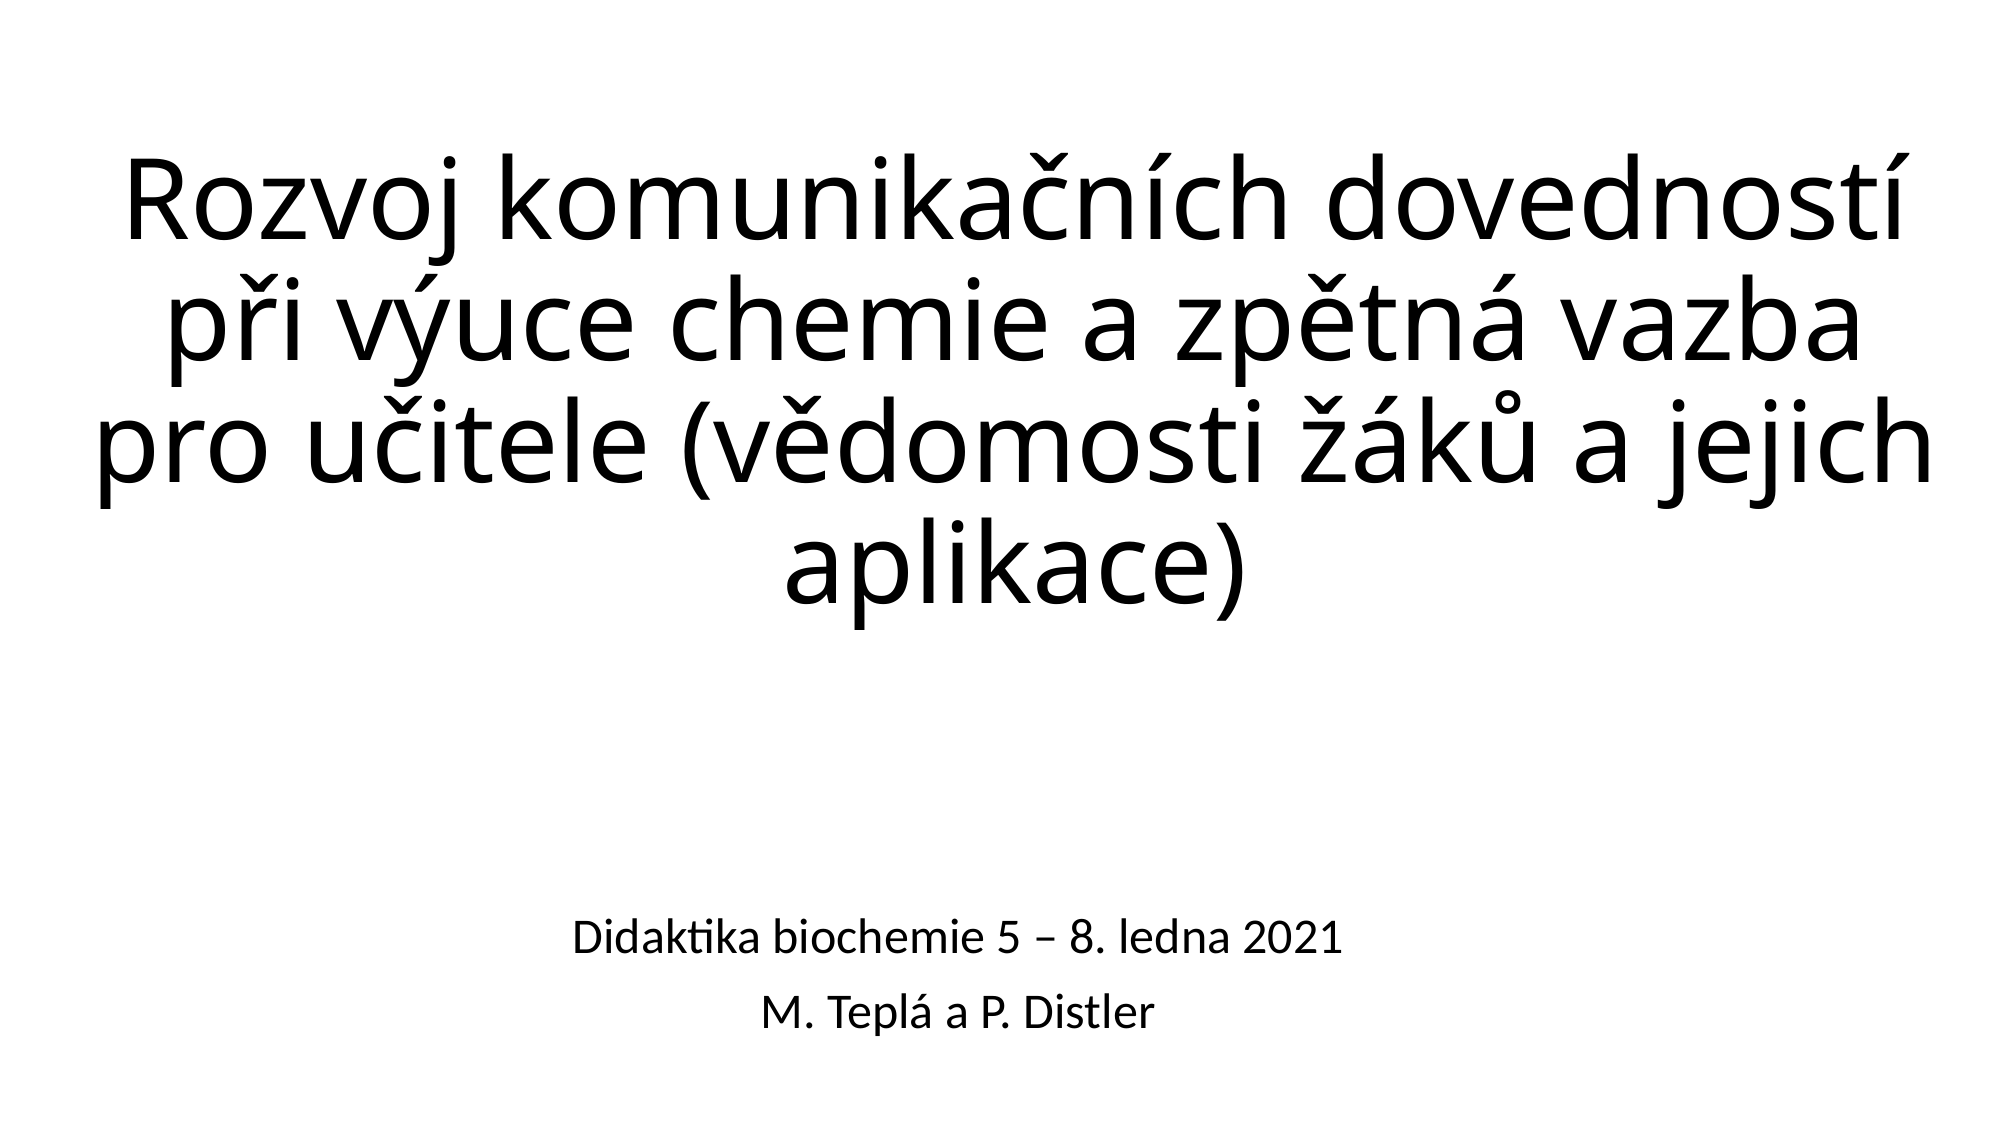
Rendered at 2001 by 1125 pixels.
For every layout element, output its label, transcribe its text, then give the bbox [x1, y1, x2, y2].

title Rozvoj komunikačních dovedností při výuce chemie a zpětná vazba pro učitele (vědomosti žáků a jejich aplikace) [50, 405, 1981, 798]
subtitle Didaktika biochemie 5 – 8. ledna 2021 M. Teplá a P. Distler [208, 903, 1709, 1125]
